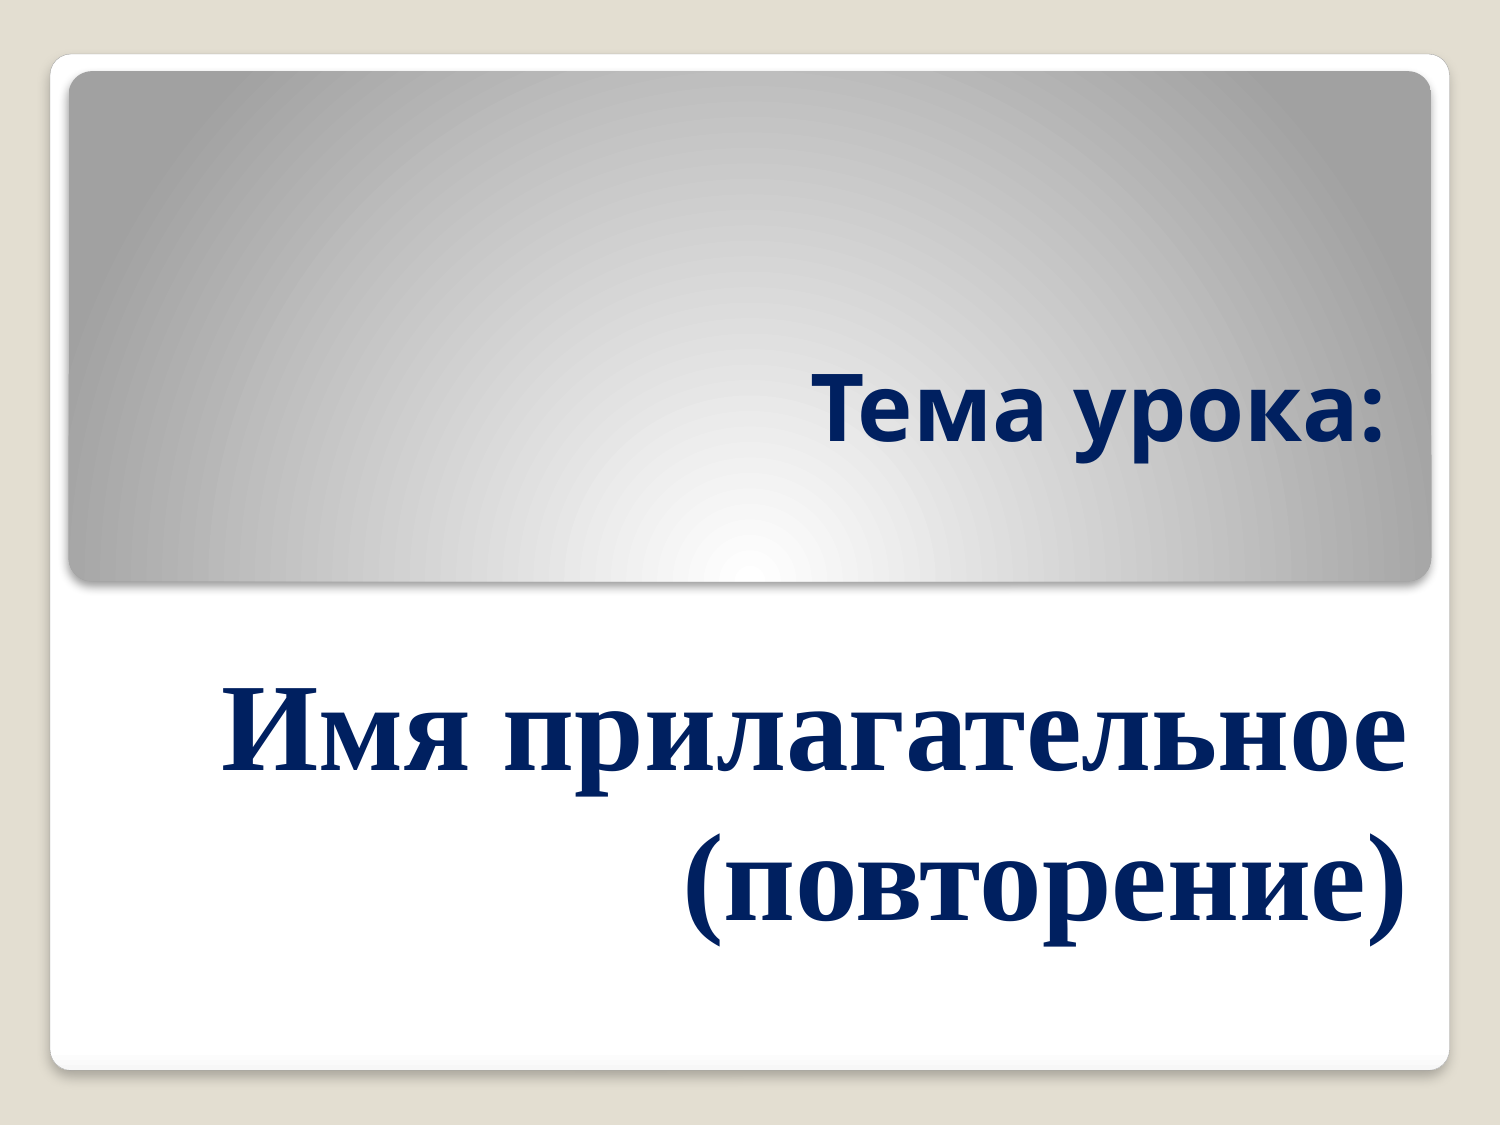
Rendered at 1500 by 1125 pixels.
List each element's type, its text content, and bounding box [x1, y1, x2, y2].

subtitle Имя прилагательное (повторение) [64, 645, 1424, 1000]
title Тема урока: [118, 196, 1394, 468]
